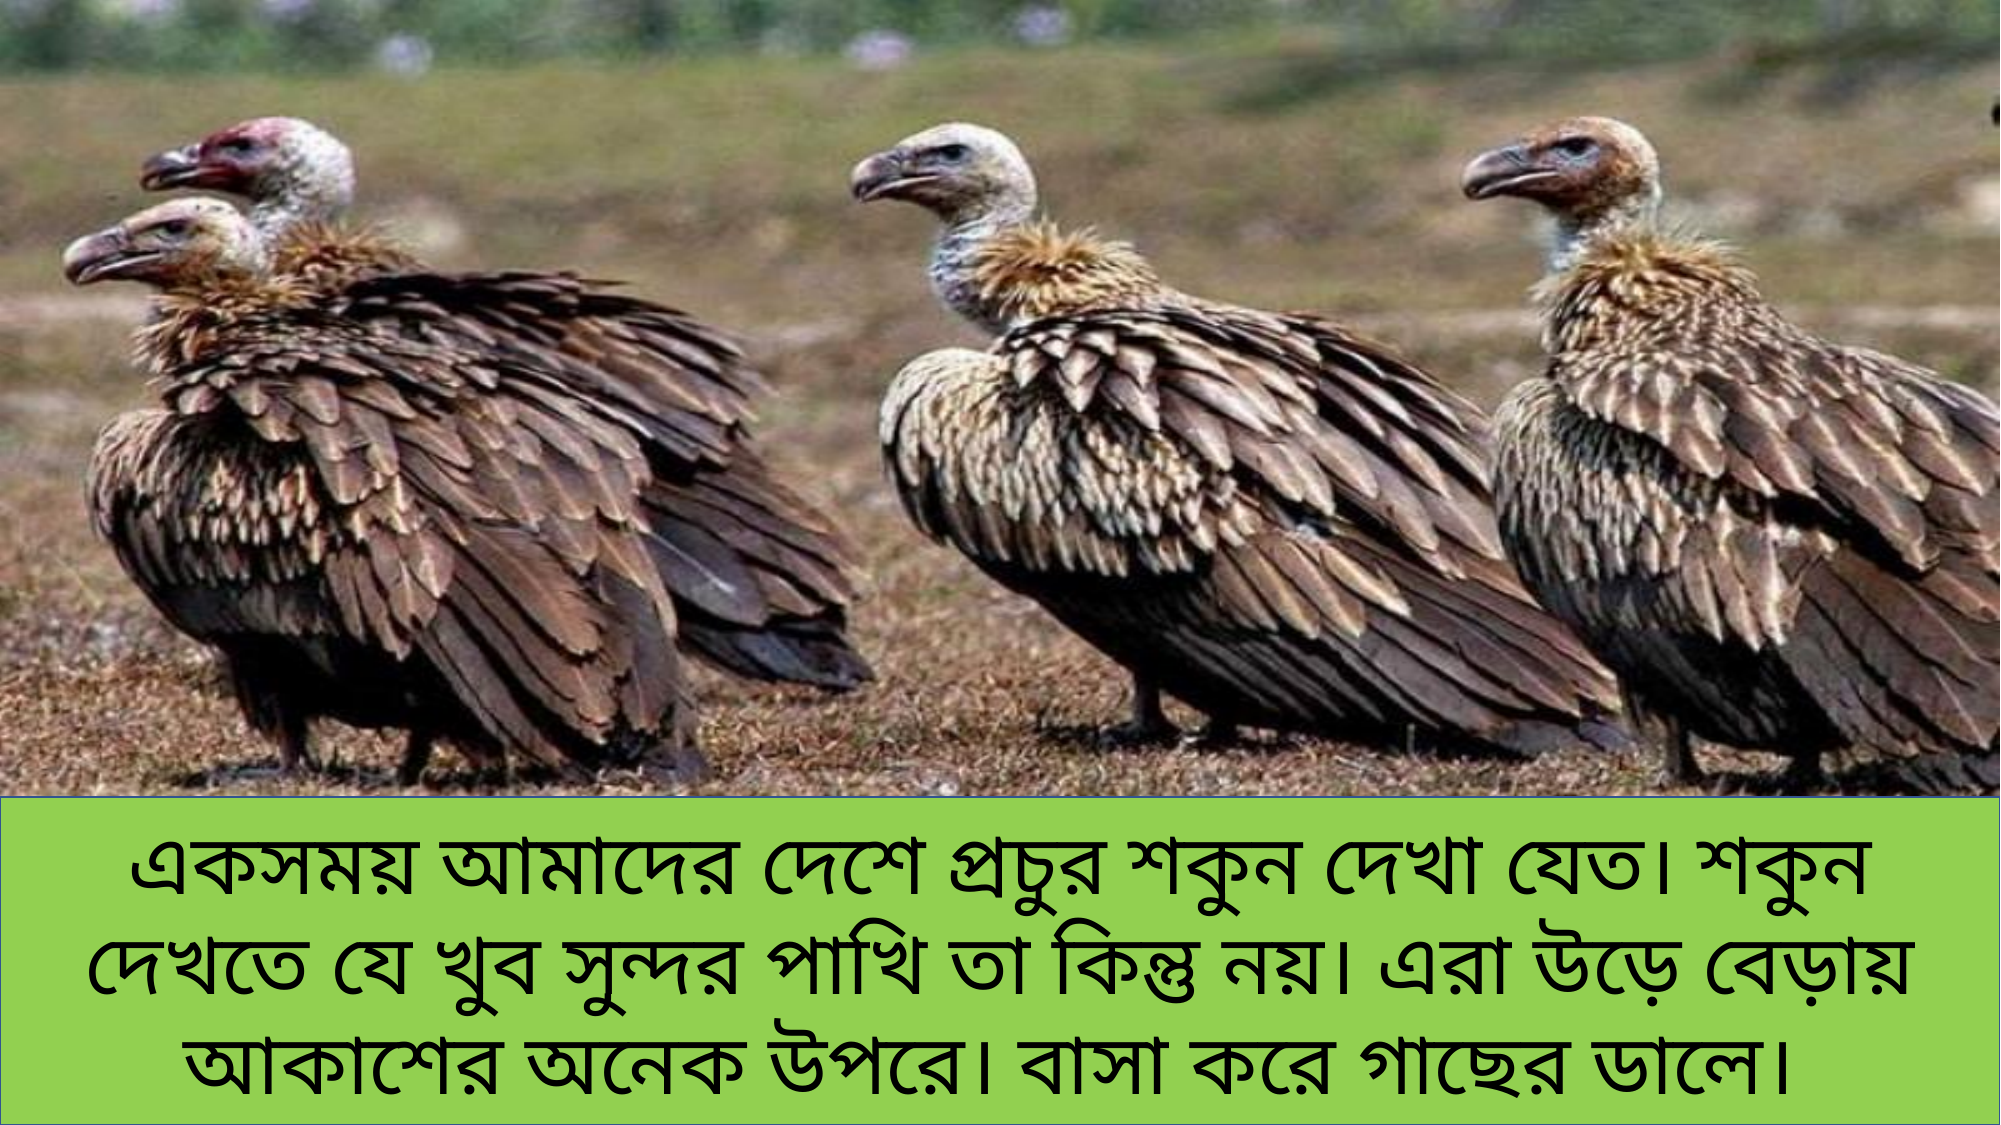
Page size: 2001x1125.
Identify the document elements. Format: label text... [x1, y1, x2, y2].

picture [0, 0, 2000, 830]
text_box একসময় আমাদের দেশে প্রচুর শকুন দেখা যেত। শকুন দেখতে যে খুব সুন্দর পাখি তা কিন্তু নয়। এরা উড়ে বেড়ায় আকাশের অনেক উপরে। বাসা করে গাছের ডালে। [0, 830, 2000, 1125]
